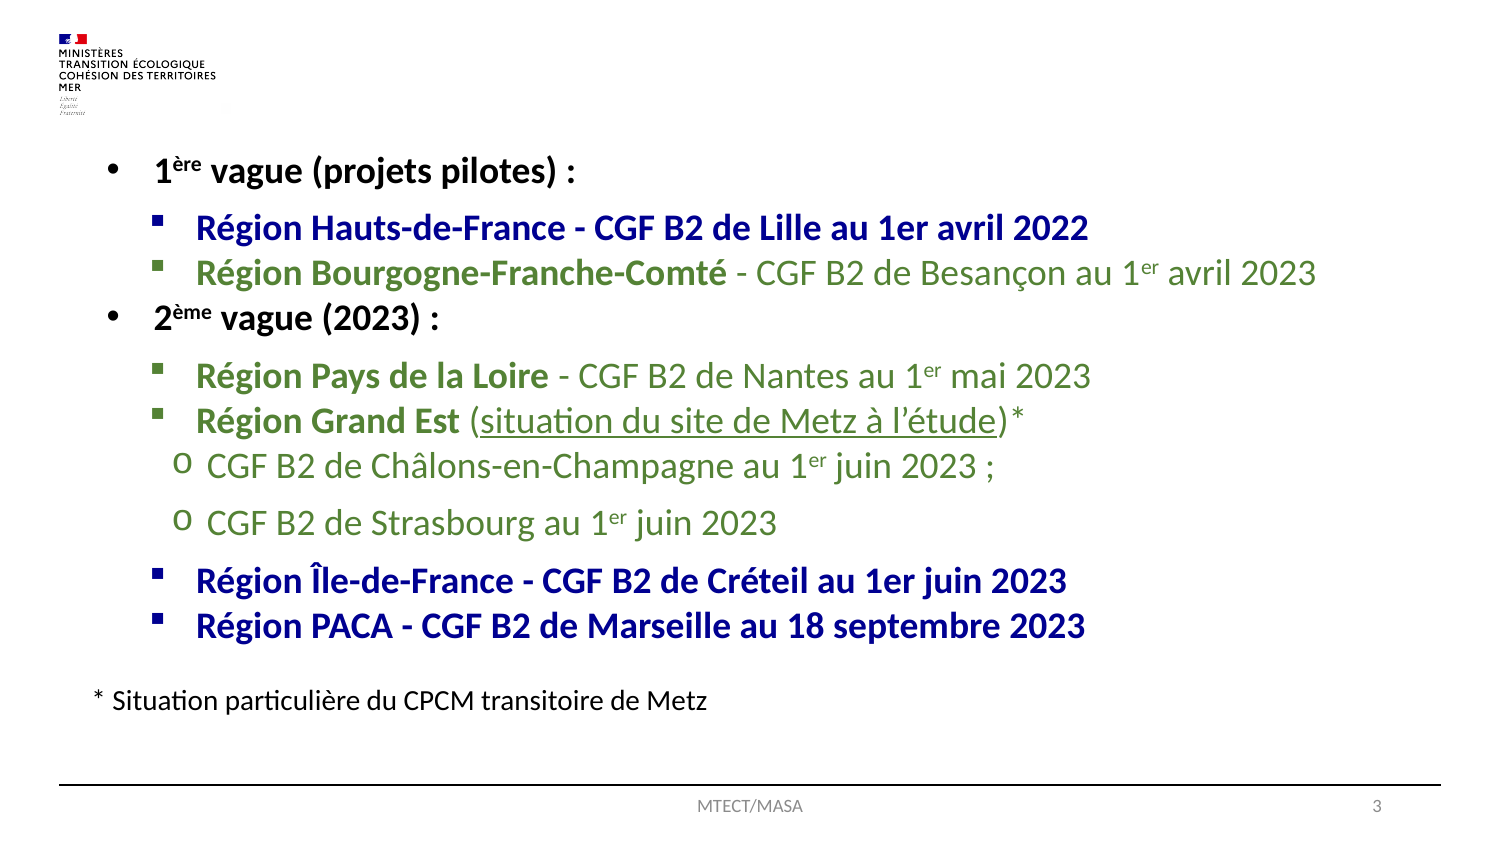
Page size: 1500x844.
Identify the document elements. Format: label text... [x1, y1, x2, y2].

slide_number [103, 782, 441, 827]
slide_number 3 [1059, 782, 1397, 827]
text_box 1ère vague (projets pilotes) : Région Hauts-de-France - CGF B2 de Lille au 1er avril 2022 Région Bourgogne-Franche-Comté - CGF B2 de Besançon au 1er avril 2023 2ème vague (2023) : Région Pays de la Loire - CGF B2 de Nantes au 1er mai 2023 Région Grand Est (situation du site de Metz à l’étude)* CGF B2 de Châlons-en-Champagne au 1er juin 2023 ; CGF B2 de Strasbourg au 1er juin 2023 Région Île-de-France - CGF B2 de Créteil au 1er juin 2023 Région PACA - CGF B2 de Marseille au 18 septembre 2023 * Situation particulière du CPCM transitoire de Metz [76, 138, 1459, 724]
footer MTECT/MASA [496, 782, 1004, 827]
picture [59, 34, 231, 115]
